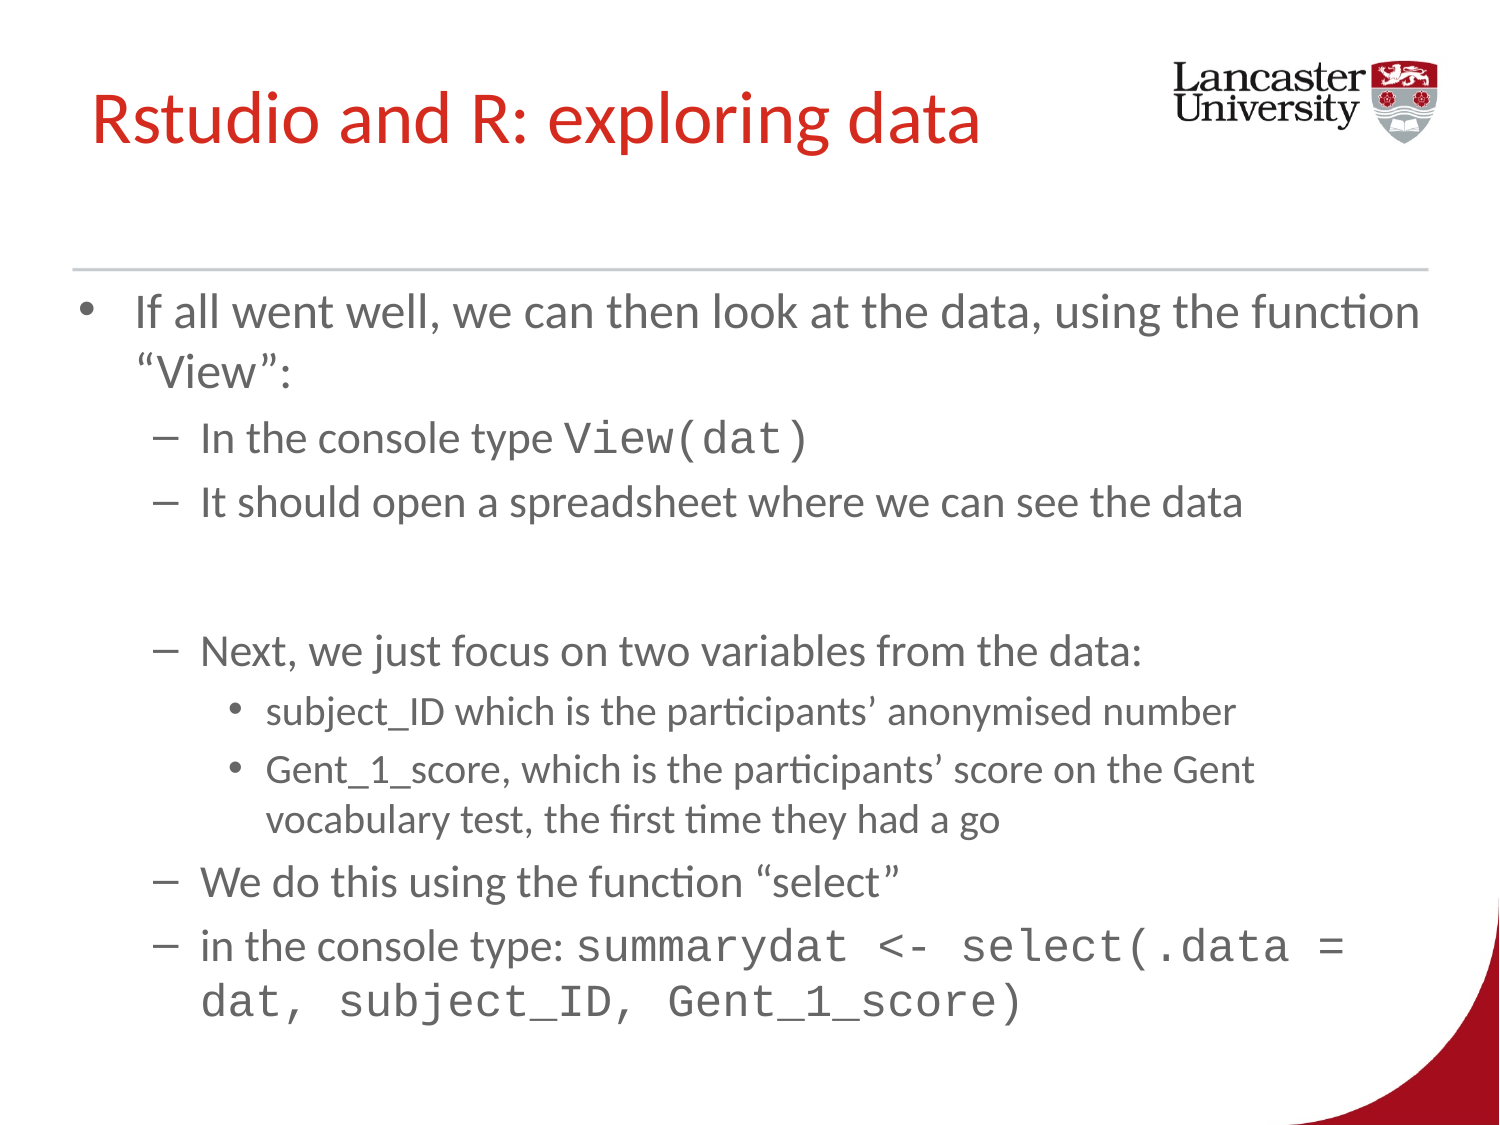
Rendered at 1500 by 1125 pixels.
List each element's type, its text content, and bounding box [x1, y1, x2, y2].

title Rstudio and R: exploring data [76, 78, 1176, 268]
list If all went well, we can then look at the data, using the function “View”: In the console type View(dat) It should open a spreadsheet where we can see the data Next, we just focus on two variables from the data: subject_ID which is the participants’ anonymised number Gent_1_score, which is the participants’ score on the Gent vocabulary test, the first time they had a go We do this using the function “select” in the console type: summarydat <- select(.data = dat, subject_ID, Gent_1_score) [63, 271, 1463, 997]
picture [0, 0, 1499, 1125]
